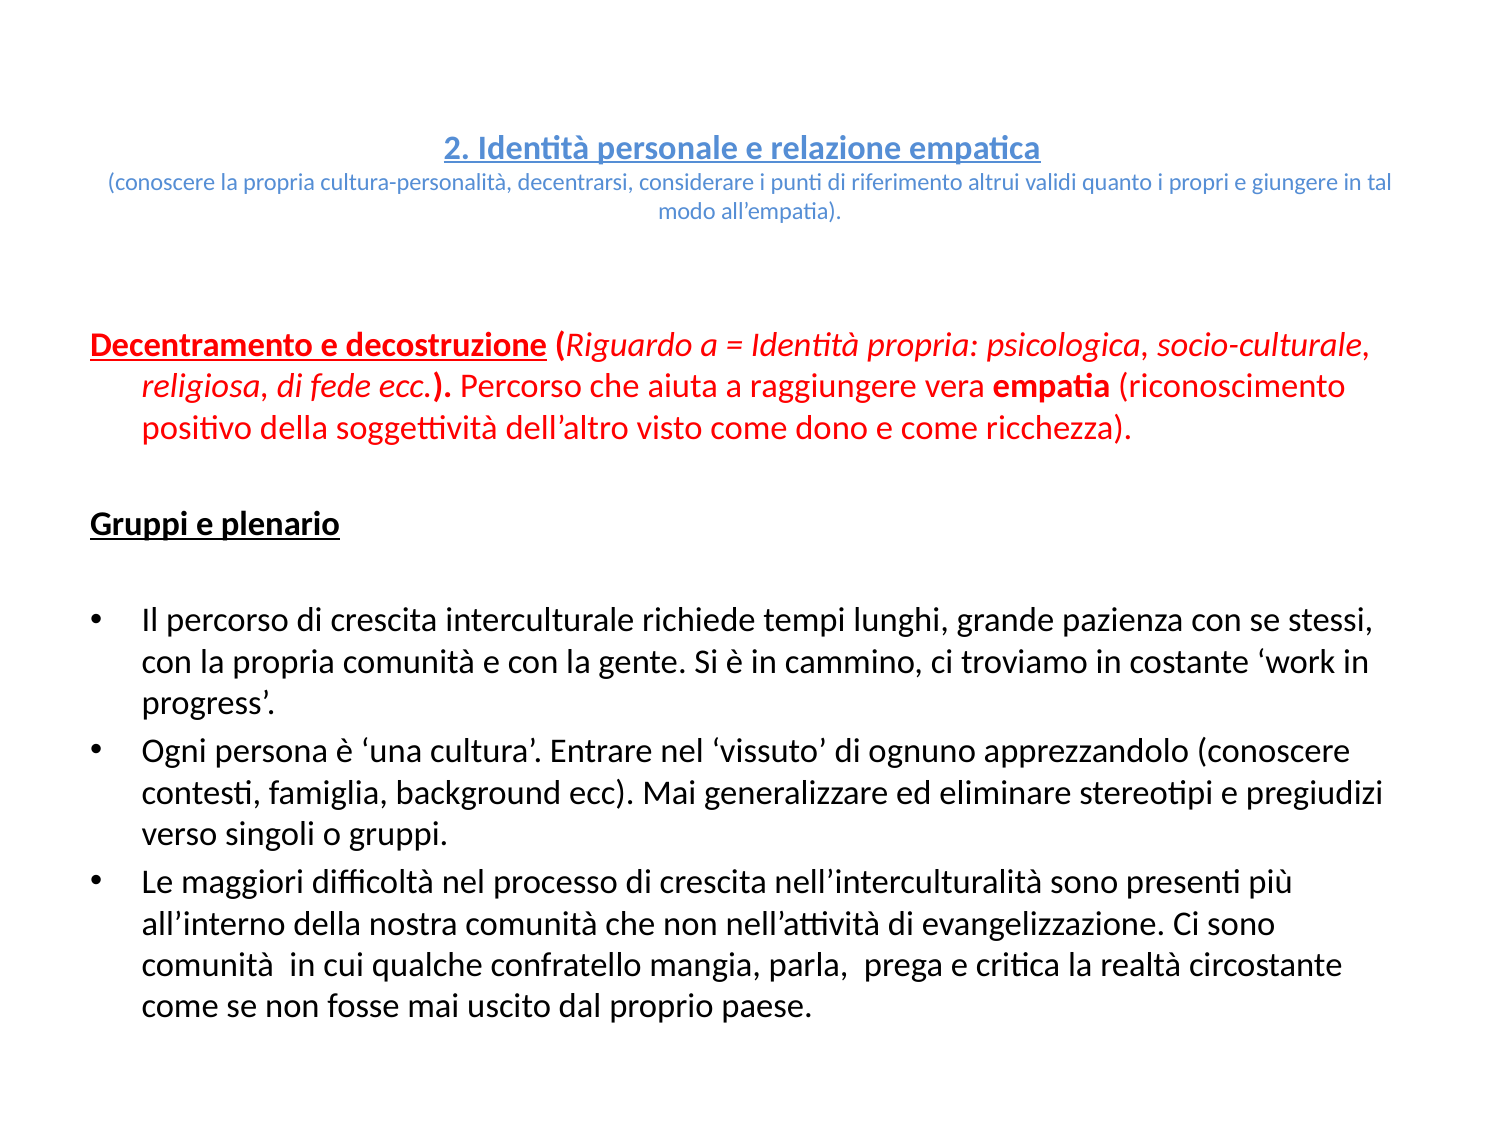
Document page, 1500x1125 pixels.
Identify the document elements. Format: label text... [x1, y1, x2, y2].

title 2. Identità personale e relazione empatica (conoscere la propria cultura-personalità, decentrarsi, considerare i punti di riferimento altrui validi quanto i propri e giungere in tal modo all’empatia). [75, 45, 1425, 291]
list Decentramento e decostruzione (Riguardo a = Identità propria: psicologica, socio-culturale, religiosa, di fede ecc.). Percorso che aiuta a raggiungere vera empatia (riconoscimento positivo della soggettività dell’altro visto come dono e come ricchezza). Gruppi e plenario Il percorso di crescita interculturale richiede tempi lunghi, grande pazienza con se stessi, con la propria comunità e con la gente. Si è in cammino, ci troviamo in costante ‘work in progress’. Ogni persona è ‘una cultura’. Entrare nel ‘vissuto’ di ognuno apprezzandolo (conoscere contesti, famiglia, background ecc). Mai generalizzare ed eliminare stereotipi e pregiudizi verso singoli o gruppi. Le maggiori difficoltà nel processo di crescita nell’interculturalità sono presenti più all’interno della nostra comunità che non nell’attività di evangelizzazione. Ci sono comunità in cui qualche confratello mangia, parla, prega e critica la realtà circostante come se non fosse mai uscito dal proprio paese. [75, 314, 1425, 1083]
